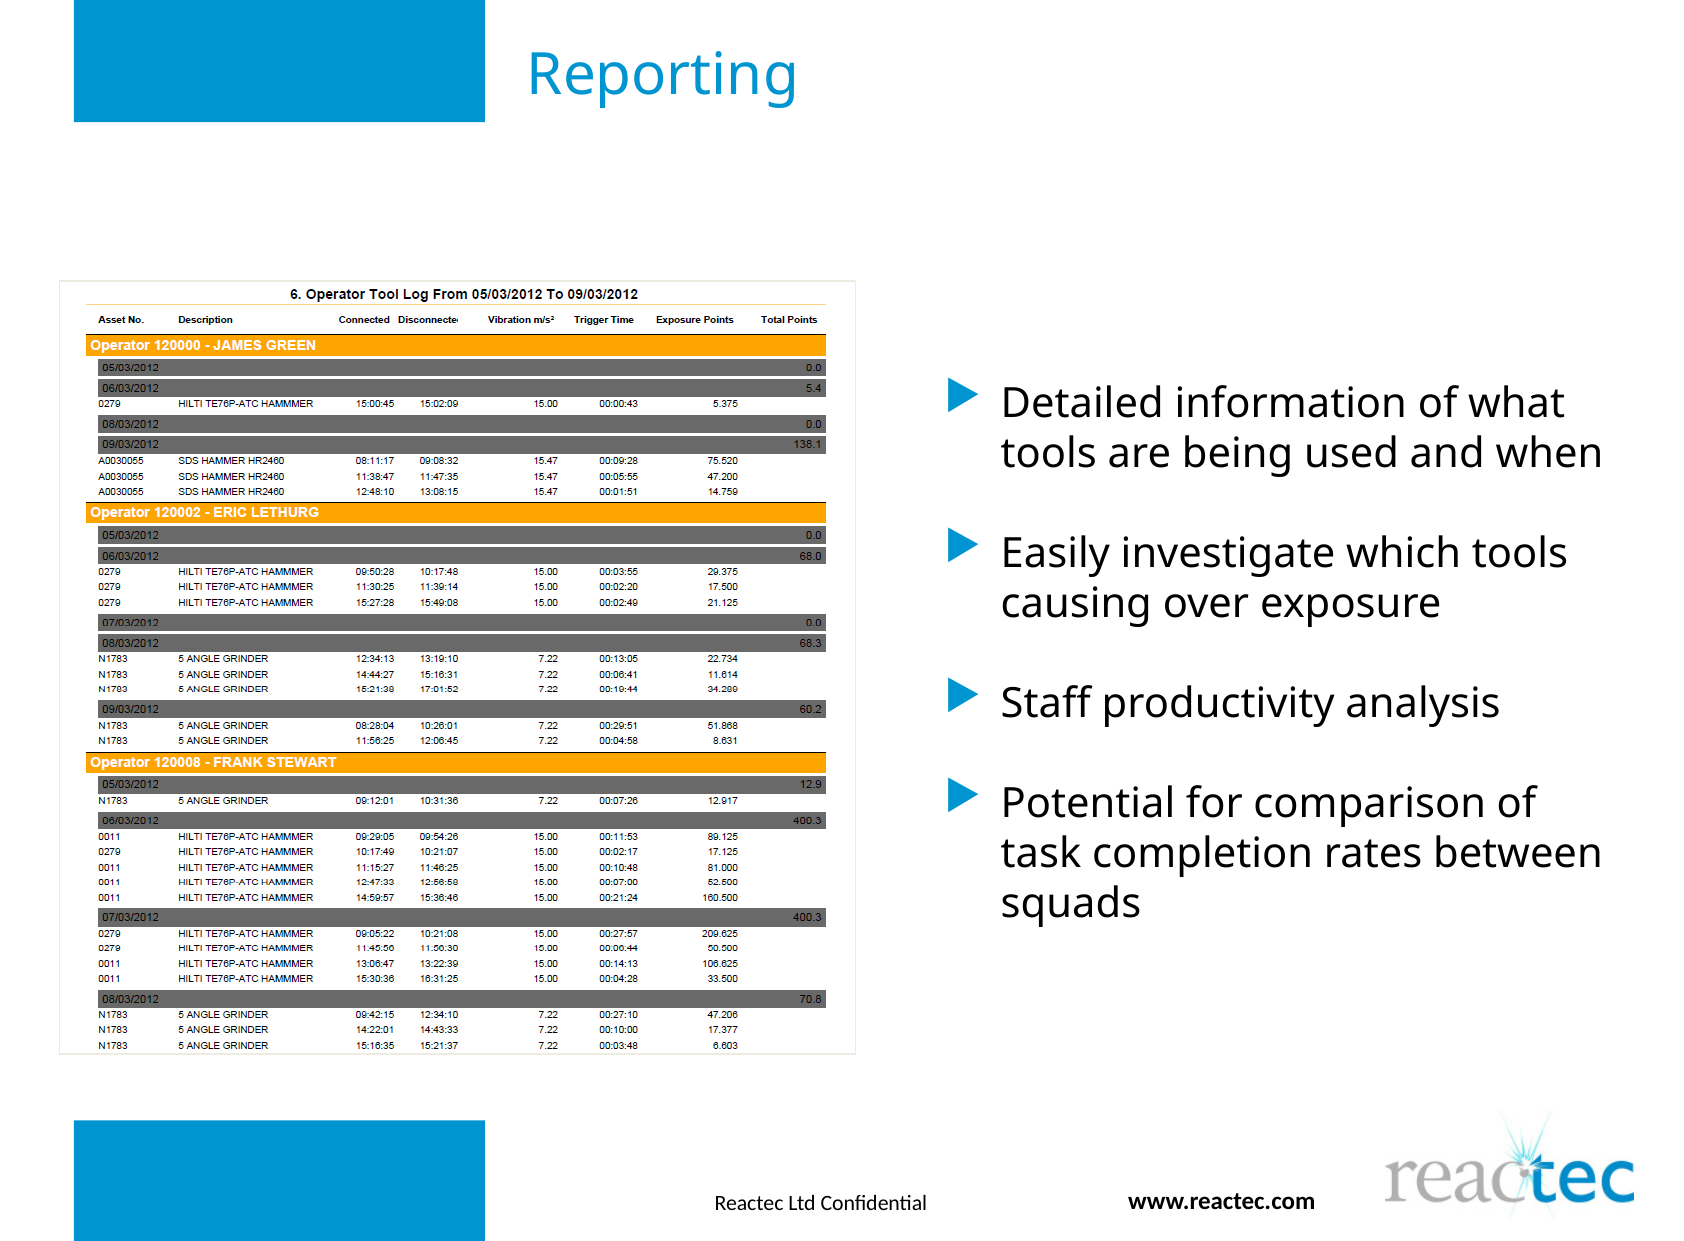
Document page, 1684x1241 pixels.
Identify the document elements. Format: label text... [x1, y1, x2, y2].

picture [59, 281, 856, 1054]
text_box Detailed information of what tools are being used and when Easily investigate which tools causing over exposure Staff productivity analysis Potential for comparison of task completion rates between squads [927, 366, 1629, 1084]
title Reporting [510, 20, 1411, 123]
picture [1385, 1109, 1634, 1221]
